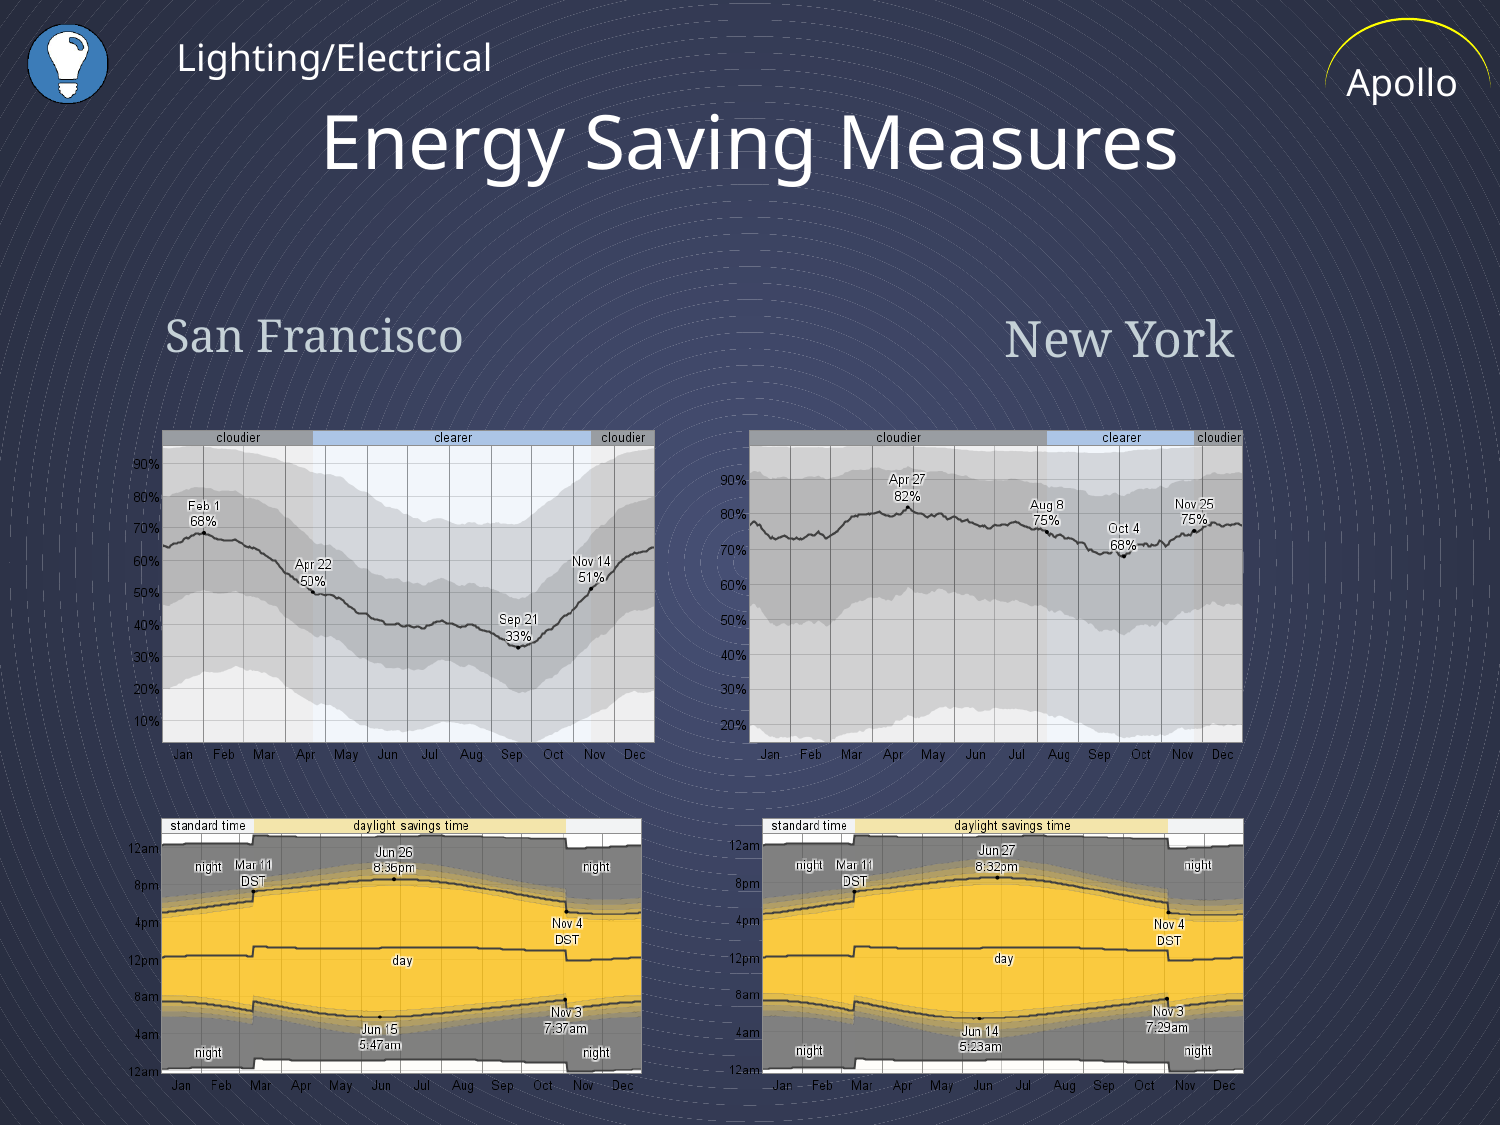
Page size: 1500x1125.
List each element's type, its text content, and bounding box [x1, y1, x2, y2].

picture [112, 424, 1291, 764]
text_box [1249, 0, 1500, 88]
list San Francisco [150, 299, 488, 375]
text_box Lighting/Electrical [161, 26, 508, 87]
text_box New York [912, 299, 1250, 375]
picture [112, 812, 690, 1096]
picture [713, 812, 1291, 1096]
text_box Energy Saving Measures [0, 87, 1500, 193]
picture [23, 17, 113, 107]
